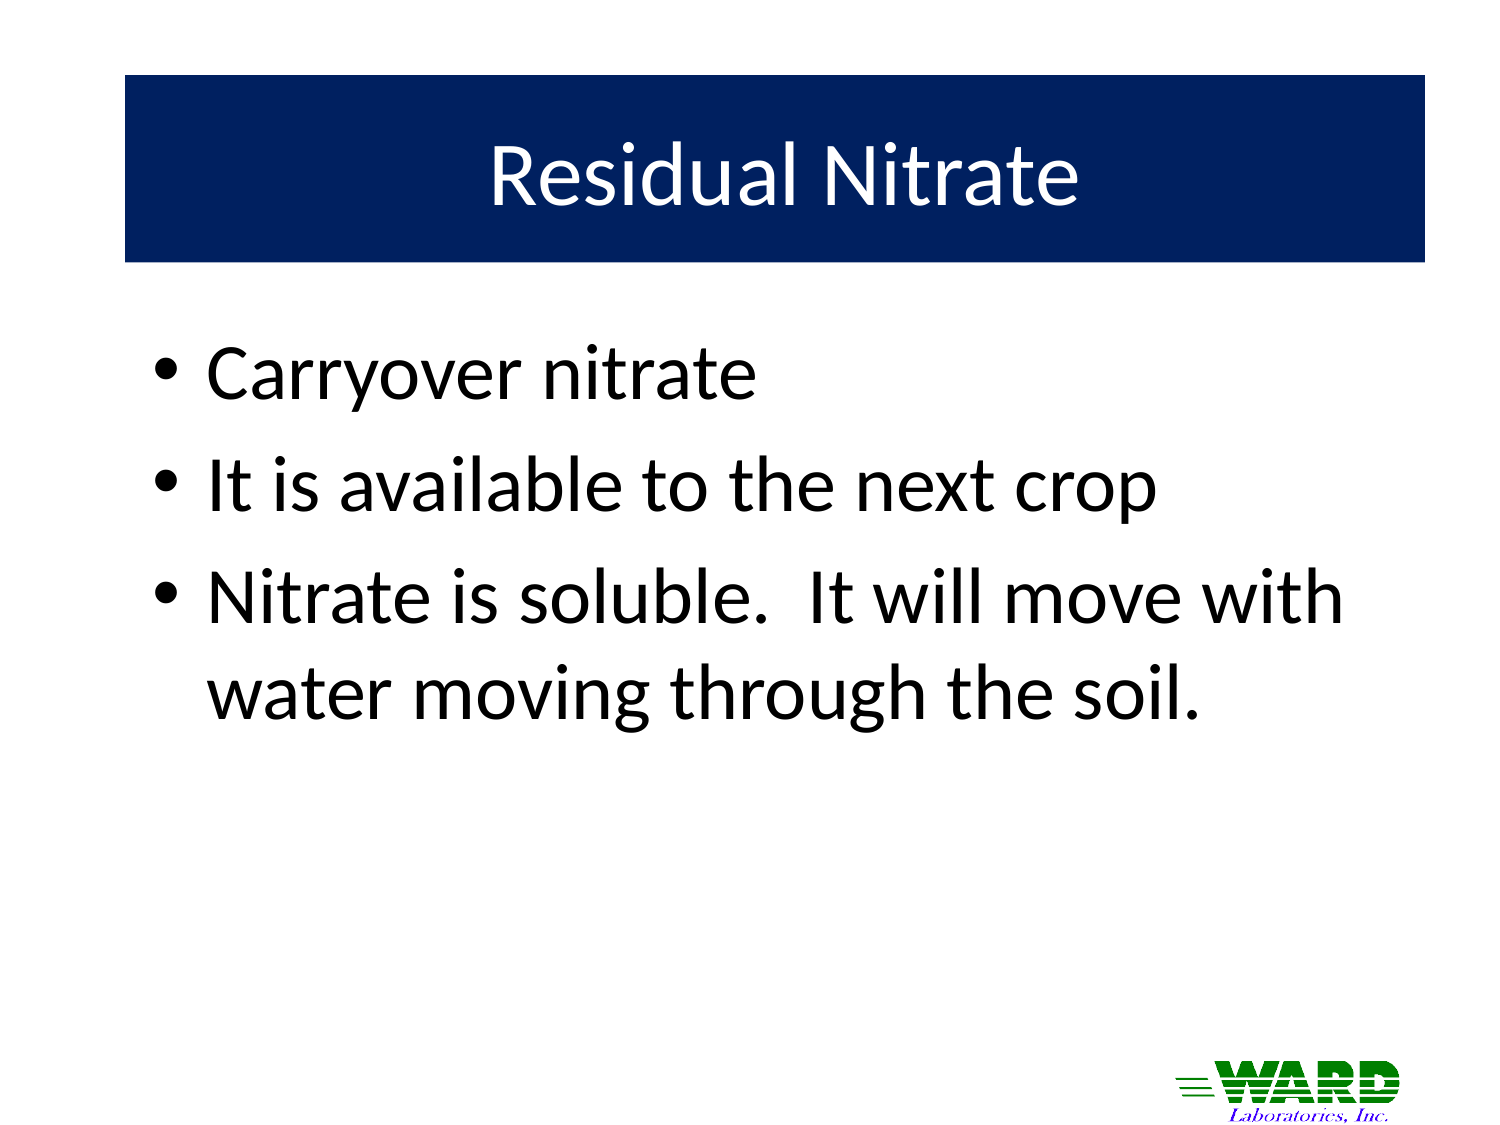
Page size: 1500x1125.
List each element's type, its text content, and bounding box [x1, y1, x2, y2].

title Residual Nitrate [125, 75, 1425, 263]
picture [1174, 1061, 1401, 1125]
list Carryover nitrate It is available to the next crop Nitrate is soluble. It will move with water moving through the soil. [137, 312, 1400, 825]
